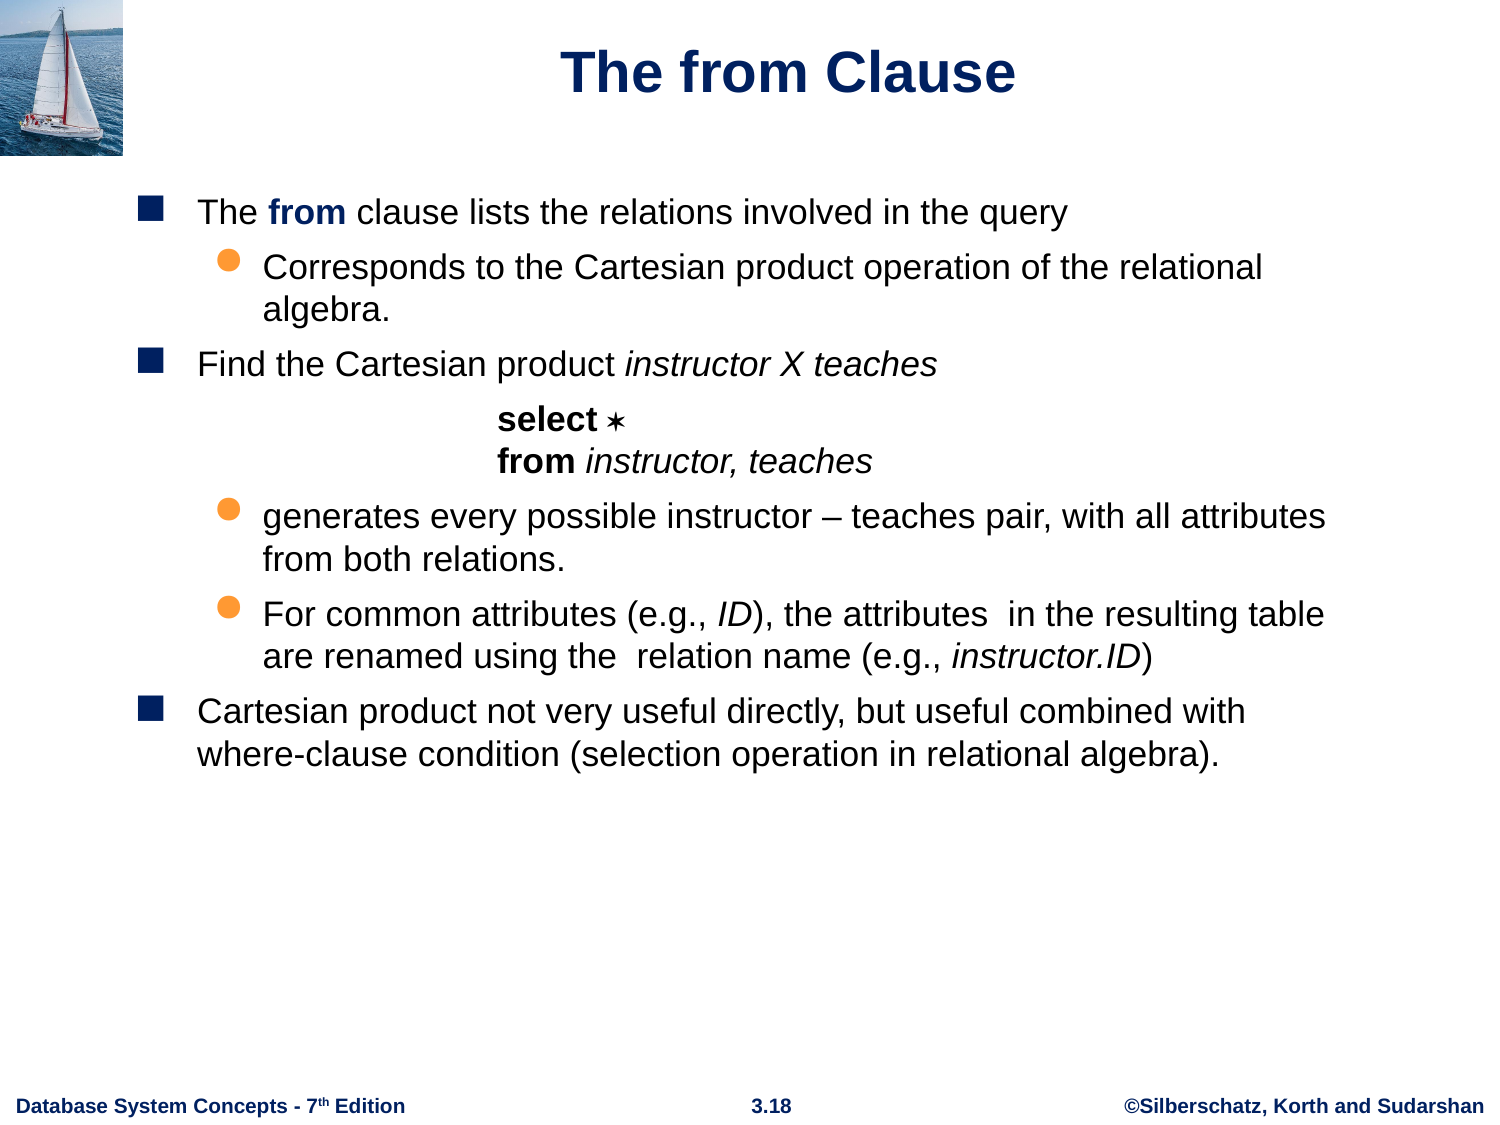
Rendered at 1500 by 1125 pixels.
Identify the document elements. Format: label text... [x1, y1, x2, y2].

picture [0, 0, 123, 156]
title The from Clause [125, 18, 1452, 120]
list The from clause lists the relations involved in the query Corresponds to the Cartesian product operation of the relational algebra. Find the Cartesian product instructor X teaches select  from instructor, teaches generates every possible instructor – teaches pair, with all attributes from both relations. For common attributes (e.g., ID), the attributes in the resulting table are renamed using the relation name (e.g., instructor.ID) Cartesian product not very useful directly, but useful combined with where-clause condition (selection operation in relational algebra). [126, 181, 1374, 980]
